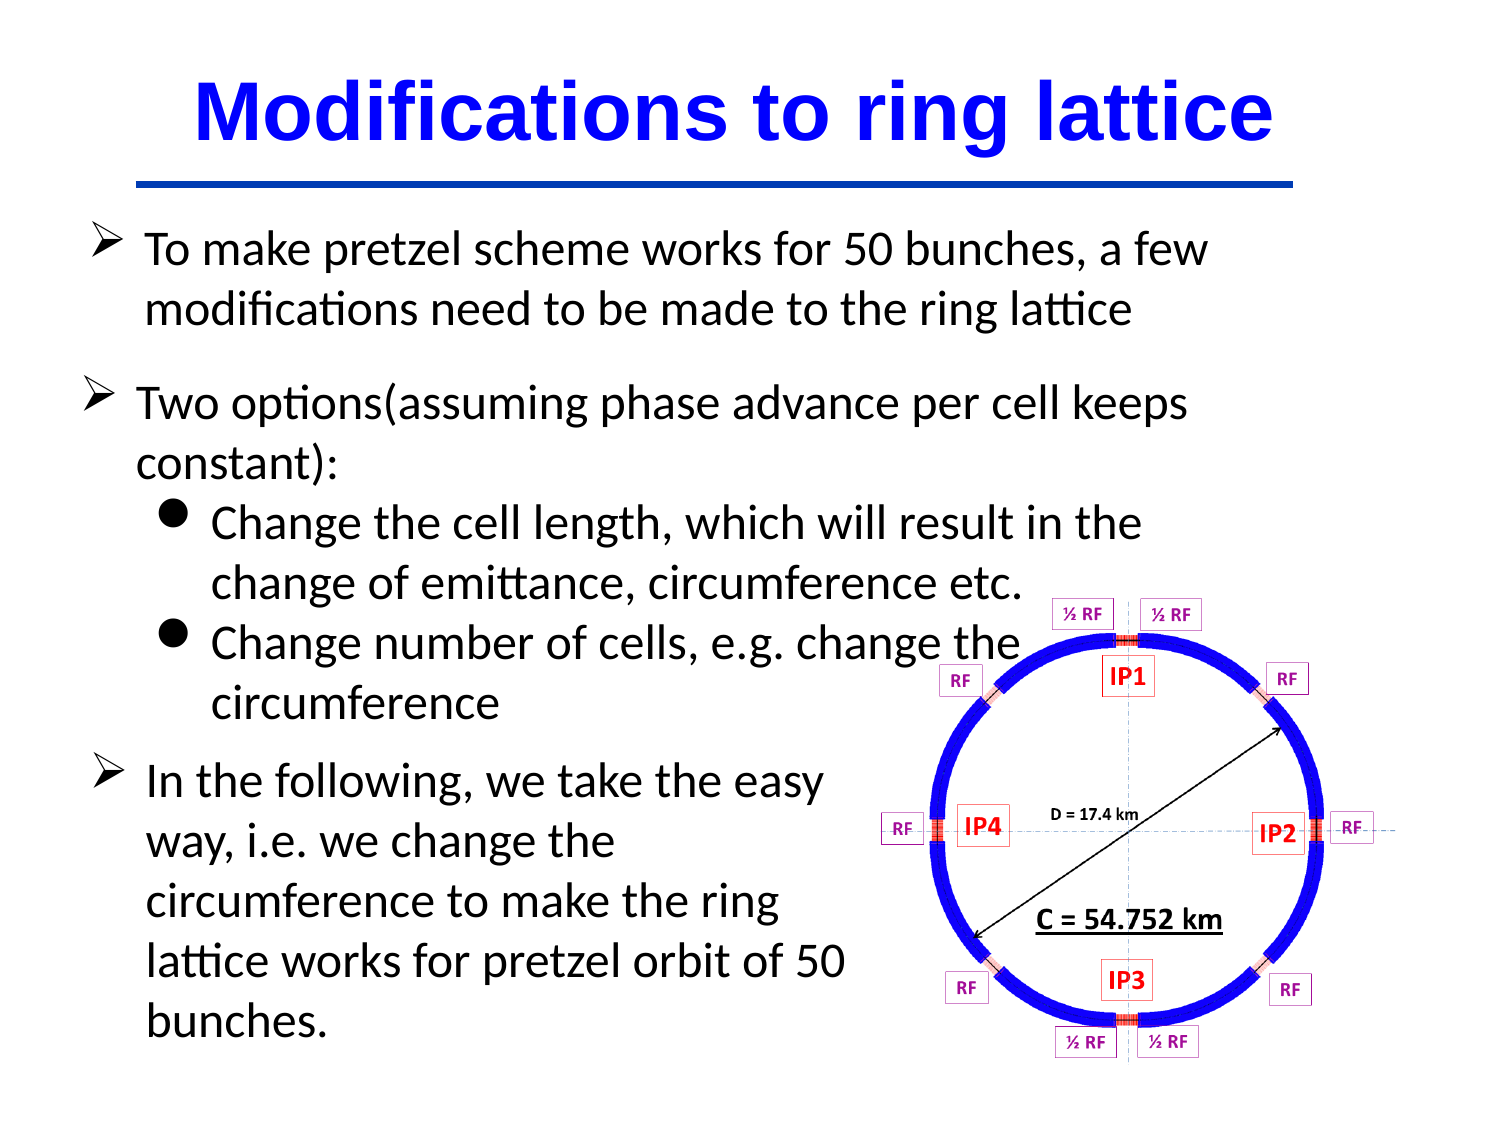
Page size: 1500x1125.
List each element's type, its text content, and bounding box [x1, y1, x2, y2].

picture [869, 592, 1400, 1078]
text_box In the following, we take the easy way, i.e. we change the circumference to make the ring lattice works for pretzel orbit of 50 bunches. [74, 739, 864, 1055]
text_box Two options(assuming phase advance per cell keeps constant): Change the cell length, which will result in the change of emittance, circumference etc. Change number of cells, e.g. change the circumference [64, 362, 1258, 738]
title Modifications to ring lattice [70, 24, 1400, 190]
text_box To make pretzel scheme works for 50 bunches, a few modifications need to be made to the ring lattice [72, 208, 1400, 369]
